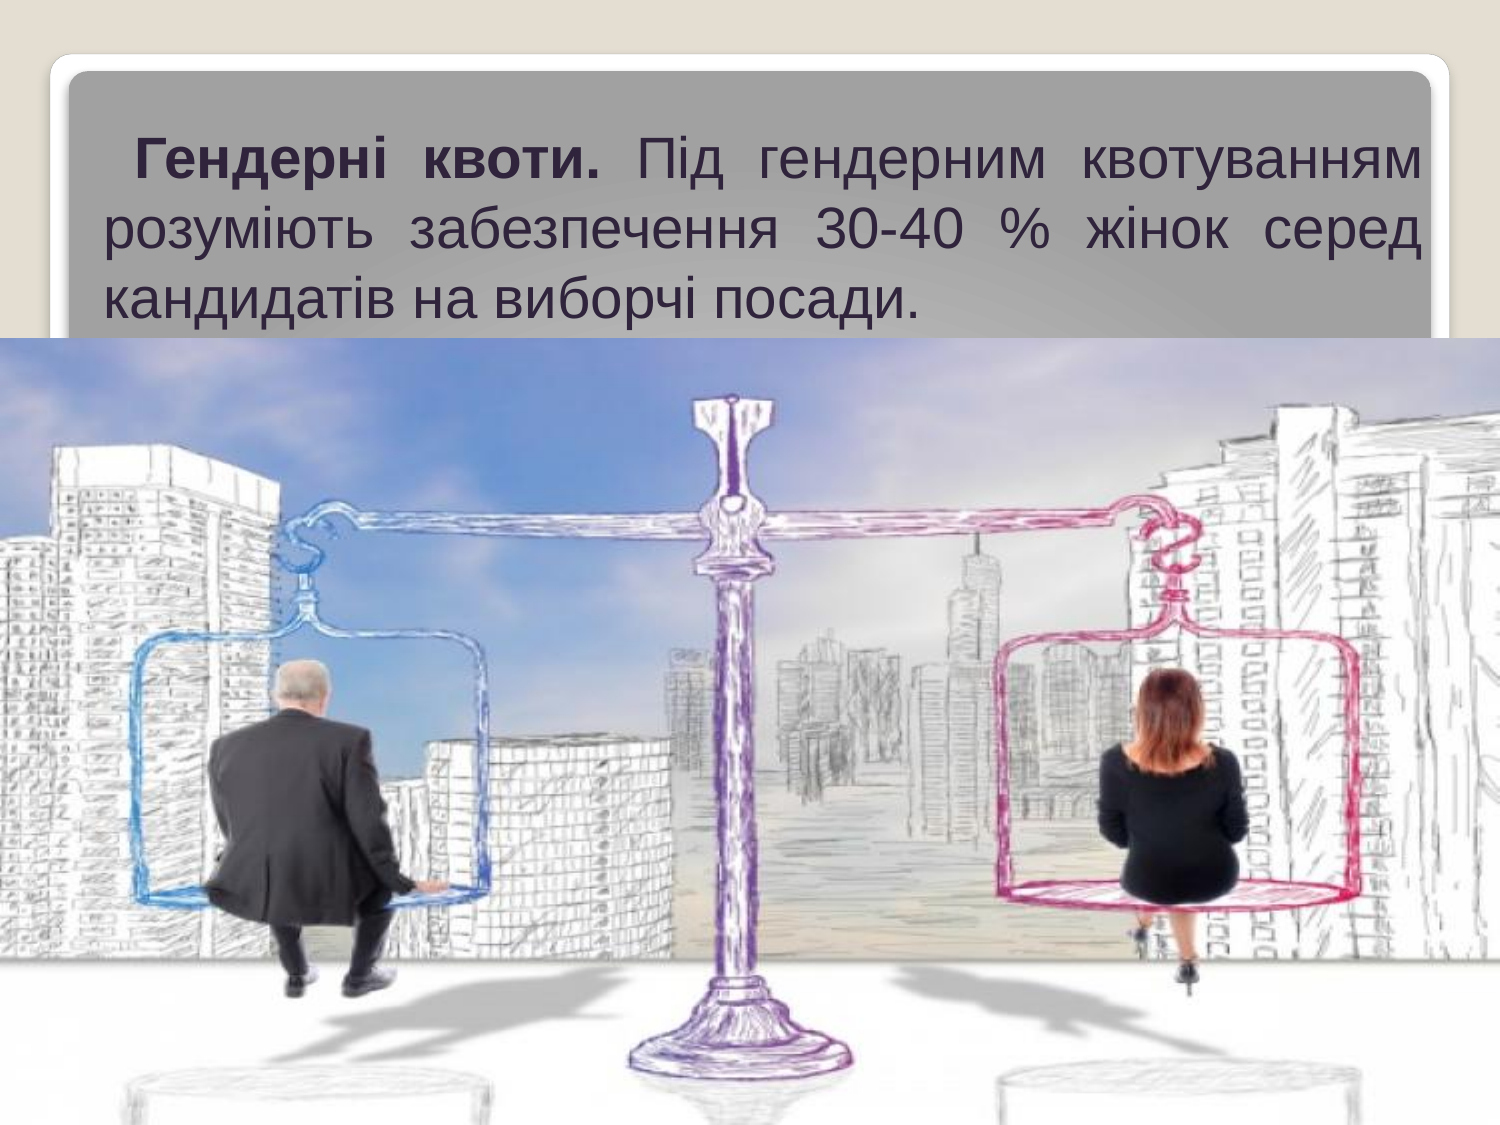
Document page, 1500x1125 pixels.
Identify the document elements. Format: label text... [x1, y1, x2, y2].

title Гендерні квоти. Під гендерним квотуванням розуміють забезпечення 30-40 % жінок серед кандидатів на виборчі посади. [88, 30, 1439, 336]
picture [0, 337, 1500, 1125]
